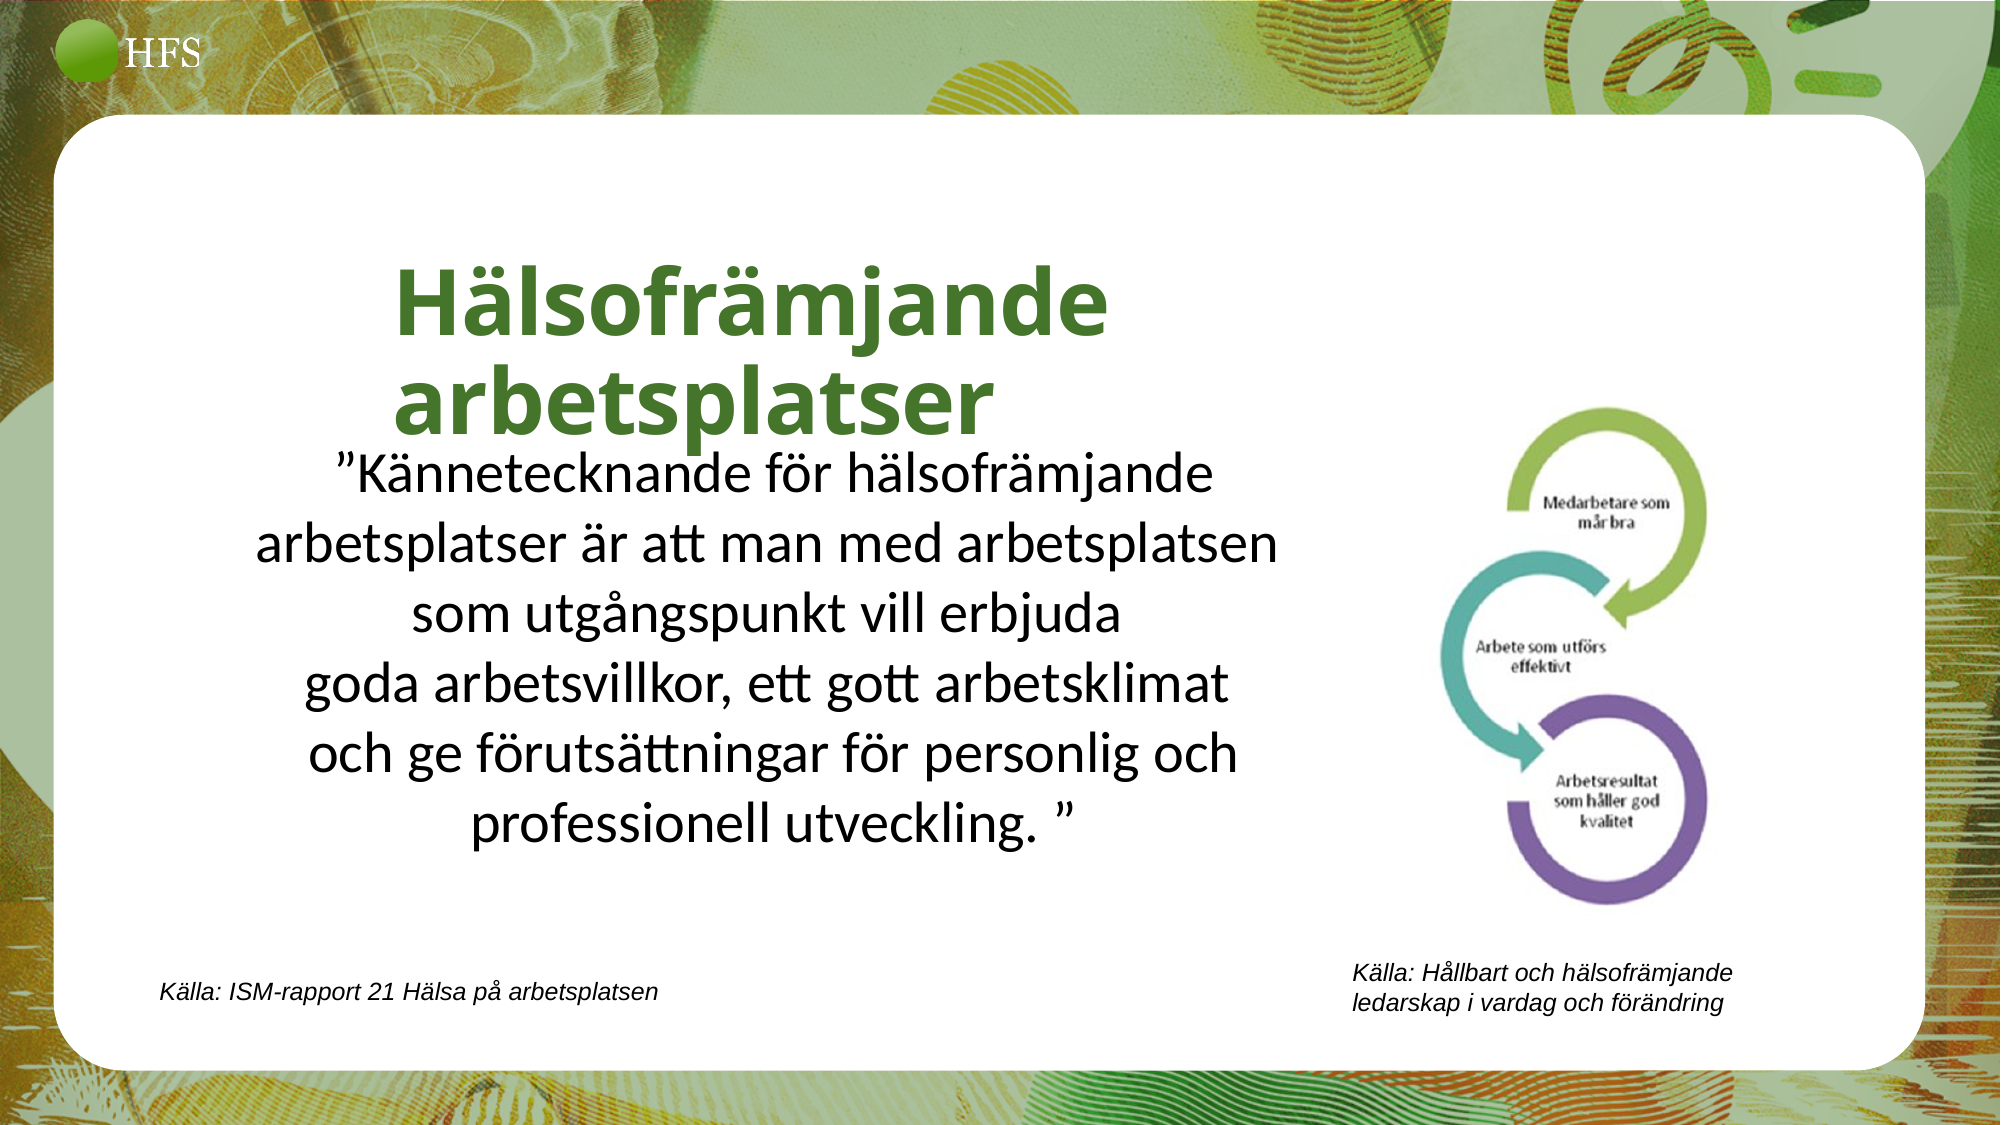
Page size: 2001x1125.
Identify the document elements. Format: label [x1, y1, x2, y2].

text_box [53, 114, 1926, 1071]
